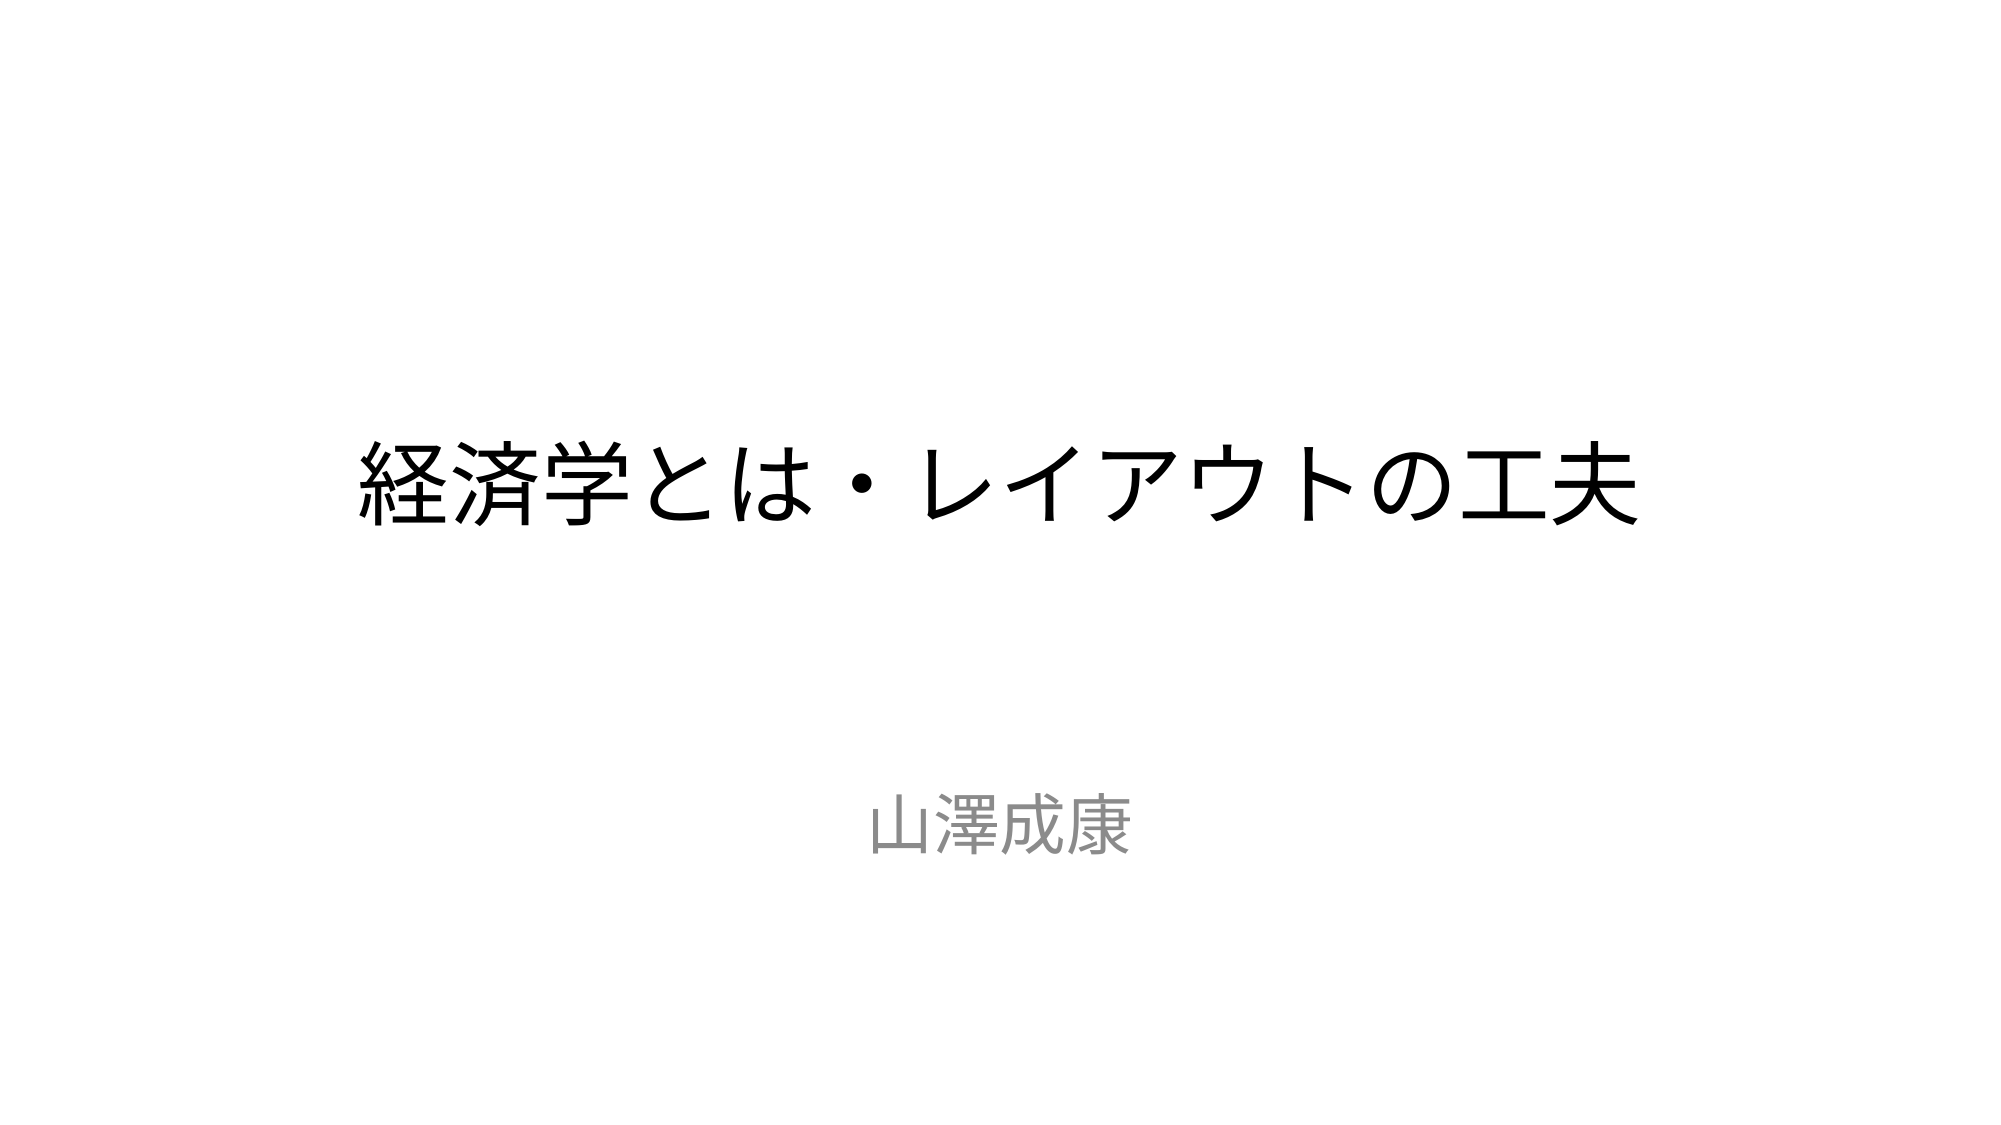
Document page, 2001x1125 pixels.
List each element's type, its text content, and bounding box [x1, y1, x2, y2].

title 経済学とは・レイアウトの工夫 [149, 361, 1851, 604]
subtitle 山澤成康 [299, 774, 1701, 926]
